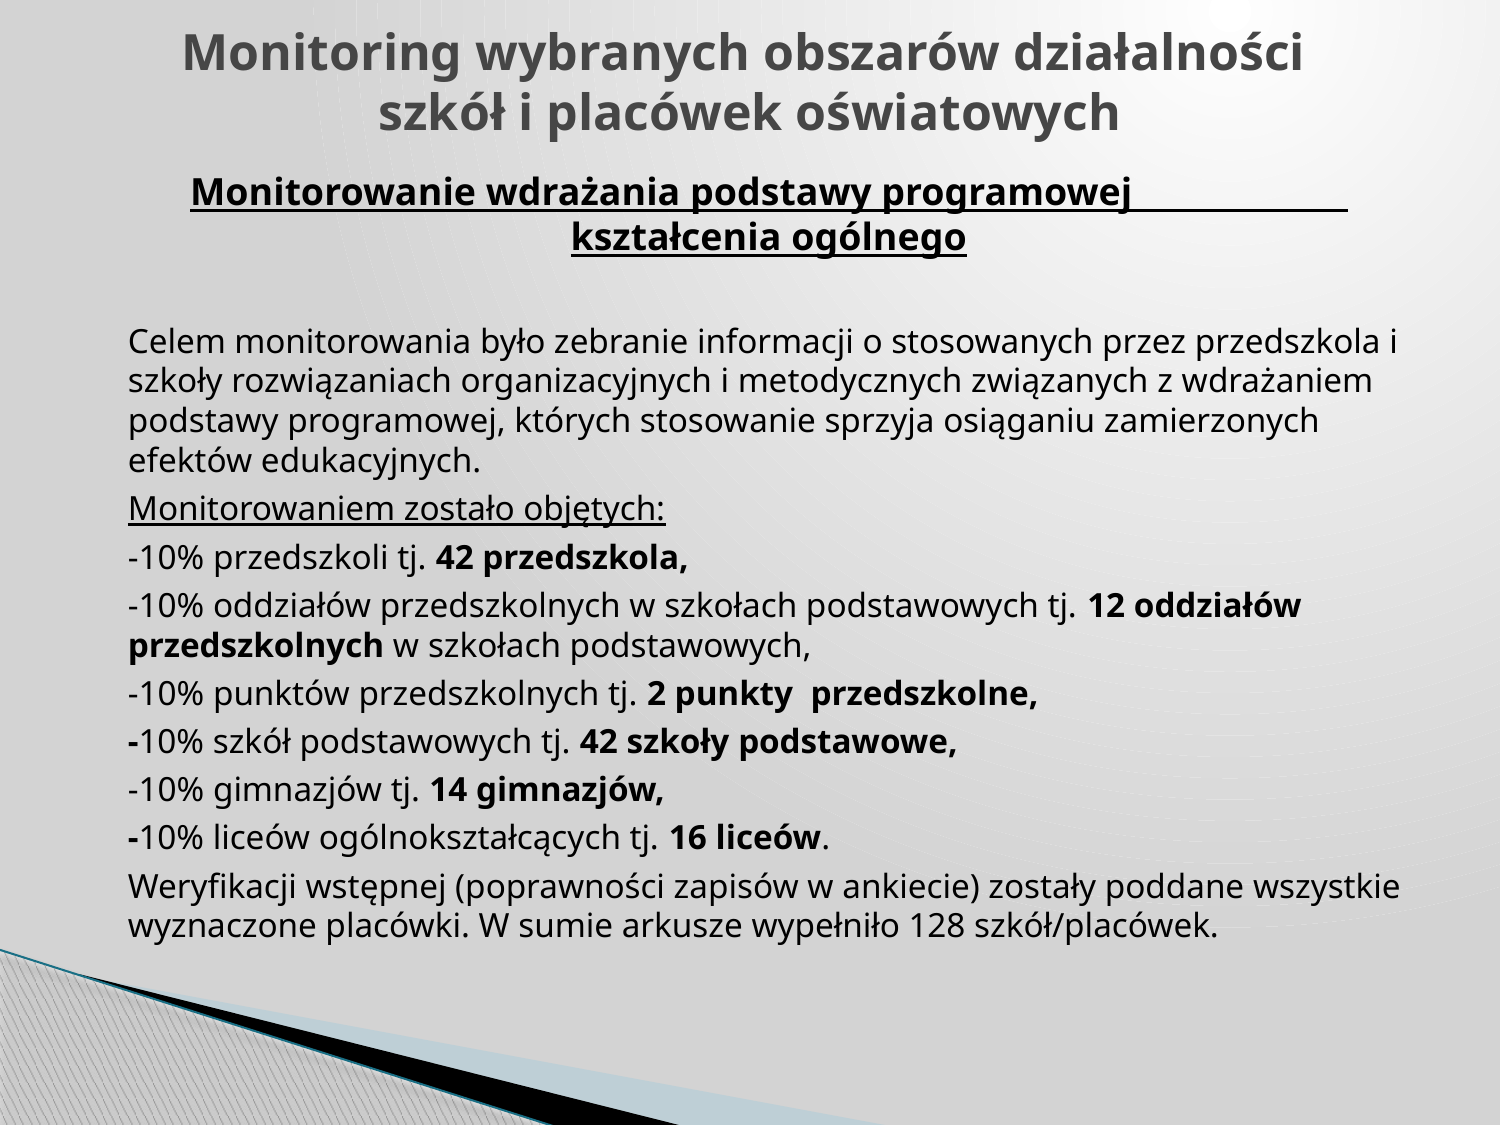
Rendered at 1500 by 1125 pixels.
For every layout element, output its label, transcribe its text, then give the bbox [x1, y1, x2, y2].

title Monitoring wybranych obszarów działalności szkół i placówek oświatowych [41, 0, 1459, 161]
list Monitorowanie wdrażania podstawy programowej kształcenia ogólnego Celem monitorowania było zebranie informacji o stosowanych przez przedszkola i szkoły rozwiązaniach organizacyjnych i metodycznych związanych z wdrażaniem podstawy programowej, których stosowanie sprzyja osiąganiu zamierzonych efektów edukacyjnych. Monitorowaniem zostało objętych: -10% przedszkoli tj. 42 przedszkola, -10% oddziałów przedszkolnych w szkołach podstawowych tj. 12 oddziałów przedszkolnych w szkołach podstawowych, -10% punktów przedszkolnych tj. 2 punkty przedszkolne, -10% szkół podstawowych tj. 42 szkoły podstawowe, -10% gimnazjów tj. 14 gimnazjów, -10% liceów ogólnokształcących tj. 16 liceów. Weryfikacji wstępnej (poprawności zapisów w ankiecie) zostały poddane wszystkie wyznaczone placówki. W sumie arkusze wypełniło 128 szkół/placówek. [53, 161, 1425, 1083]
